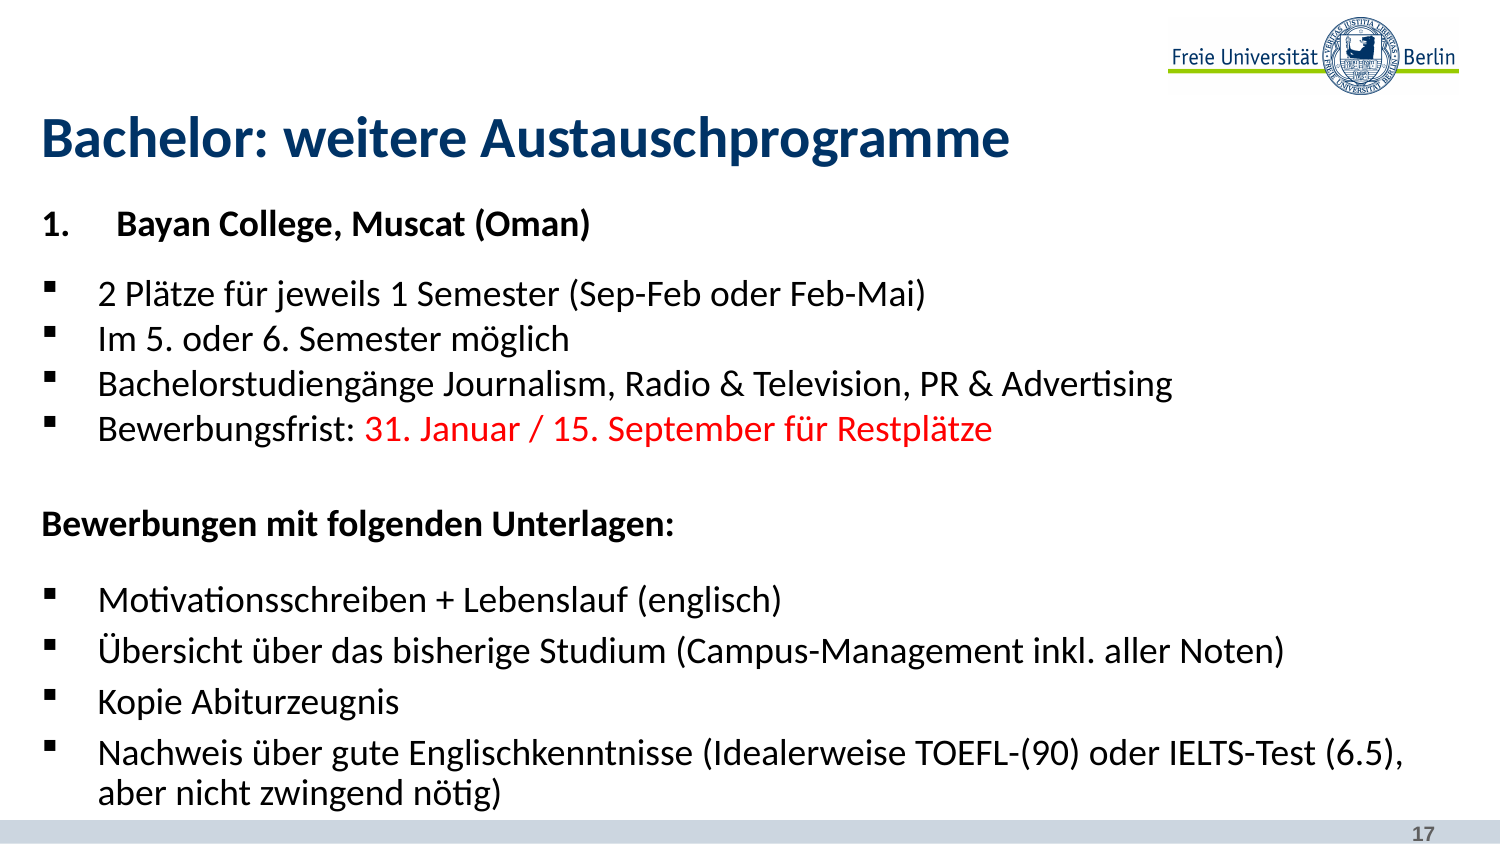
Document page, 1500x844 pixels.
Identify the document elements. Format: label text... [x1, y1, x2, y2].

picture [1168, 17, 1459, 95]
list 1. Bayan College, Muscat (Oman) 2 Plätze für jeweils 1 Semester (Sep-Feb oder Feb-Mai) Im 5. oder 6. Semester möglich Bachelorstudiengänge Journalism, Radio & Television, PR & Advertising Bewerbungsfrist: 31. Januar / 15. September für Restplätze Bewerbungen mit folgenden Unterlagen: Motivationsschreiben + Lebenslauf (englisch) Übersicht über das bisherige Studium (Campus-Management inkl. aller Noten) Kopie Abiturzeugnis Nachweis über gute Englischkenntnisse (Idealerweise TOEFL-(90) oder IELTS-Test (6.5), aber nicht zwingend nötig) [40, 198, 1460, 798]
title Bachelor: weitere Austauschprogramme [40, 116, 1460, 170]
